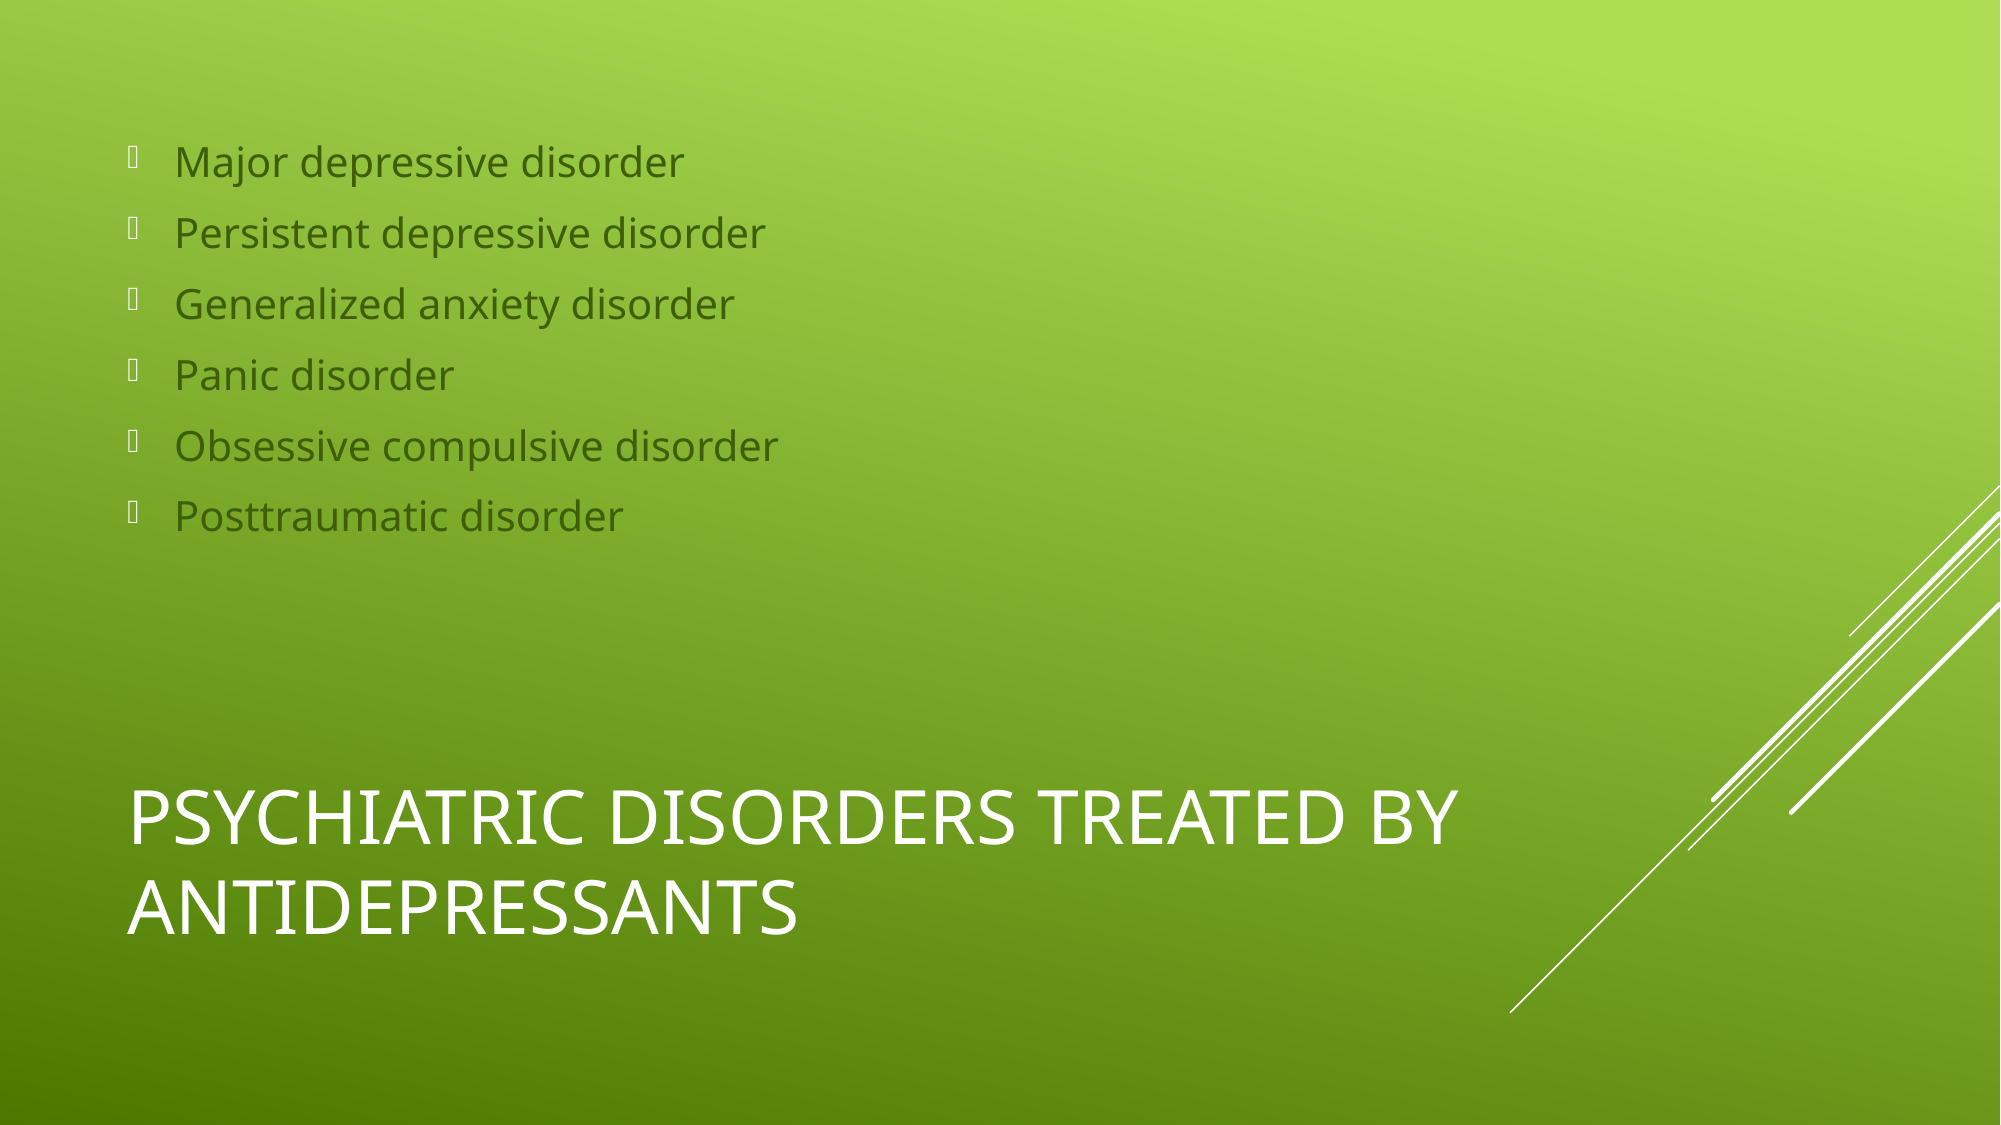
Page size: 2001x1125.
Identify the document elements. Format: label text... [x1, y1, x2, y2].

list Major depressive disorder Persistent depressive disorder Generalized anxiety disorder Panic disorder Obsessive compulsive disorder Posttraumatic disorder [112, 112, 1513, 706]
title Psychiatric disorders treated by antidepressants [112, 736, 1513, 984]
